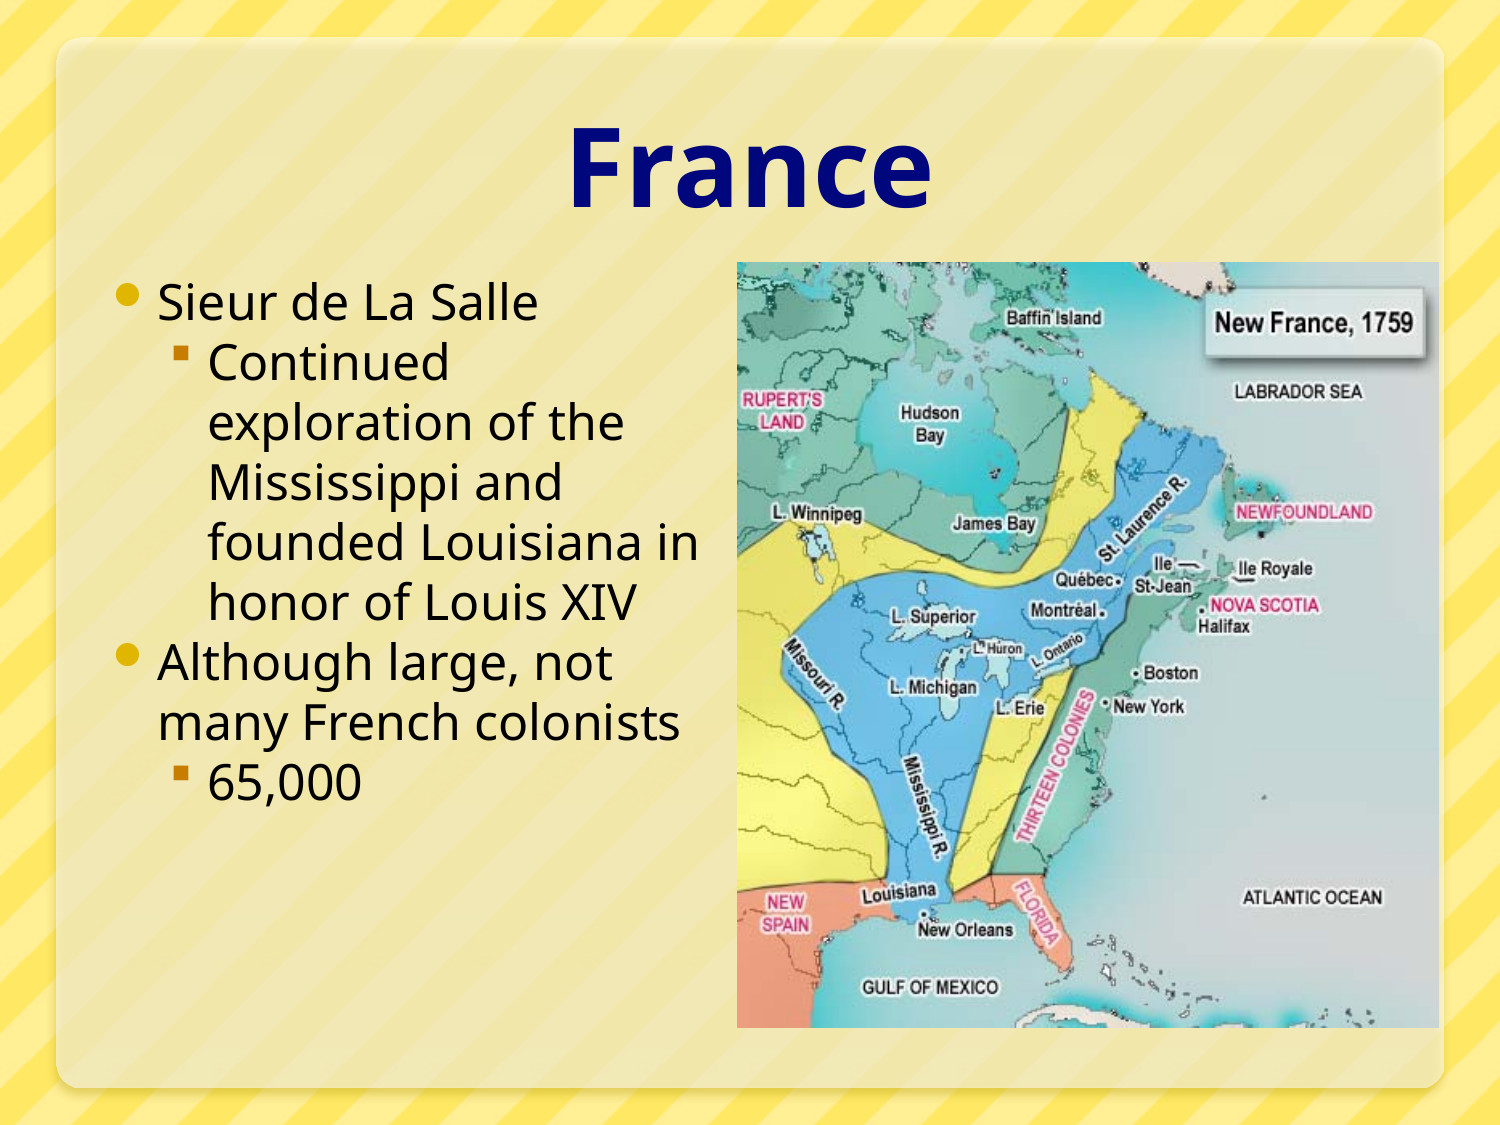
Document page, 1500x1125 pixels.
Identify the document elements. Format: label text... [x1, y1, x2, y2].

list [737, 262, 1439, 1028]
list Sieur de La Salle Continued exploration of the Mississippi and founded Louisiana in honor of Louis XIV Although large, not many French colonists 65,000 [74, 262, 735, 1006]
title France [75, 50, 1425, 238]
